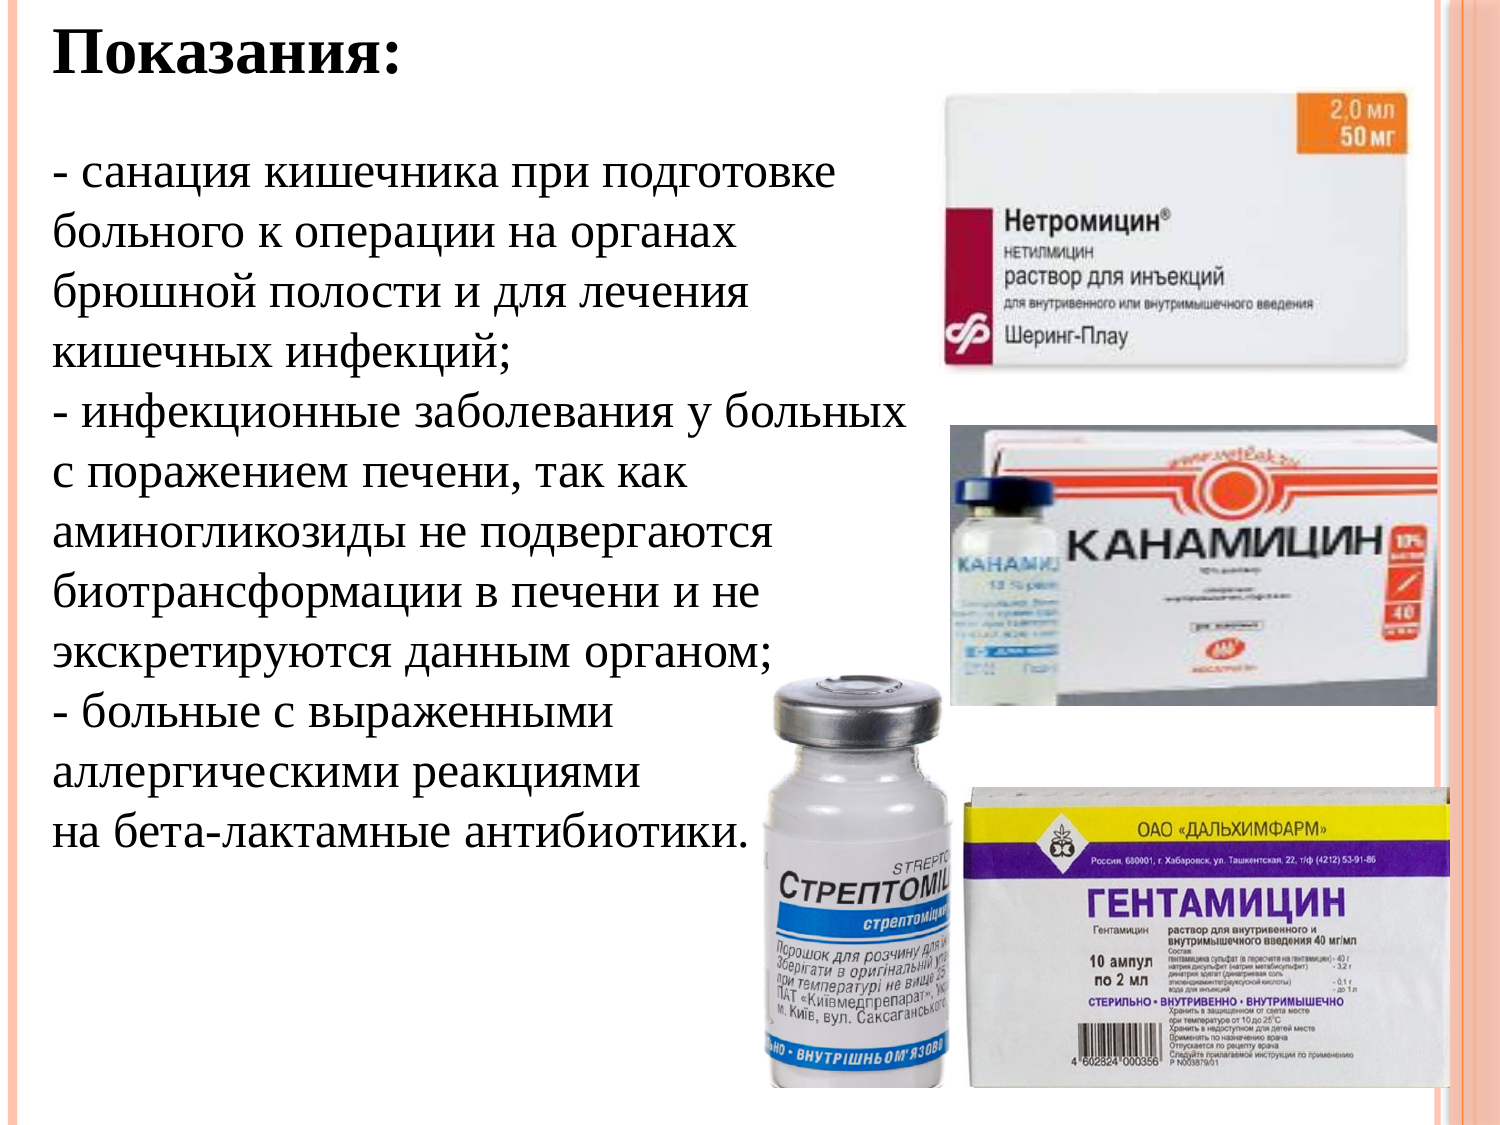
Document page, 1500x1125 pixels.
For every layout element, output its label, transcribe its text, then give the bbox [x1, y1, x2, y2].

picture [936, 86, 1415, 376]
text_box Показания: - санация кишечника при подготовке больного к операции на органах брюшной полости и для лечения кишечных инфекций; - инфекционные заболевания у больных с поражением печени, так как аминогликозиды не подвергаются биотрансформации в печени и не экскретируются данным органом; - больные с выраженными аллергическими реакциями на бета-лактамные антибиотики. [37, 0, 950, 935]
picture [736, 424, 1451, 1088]
